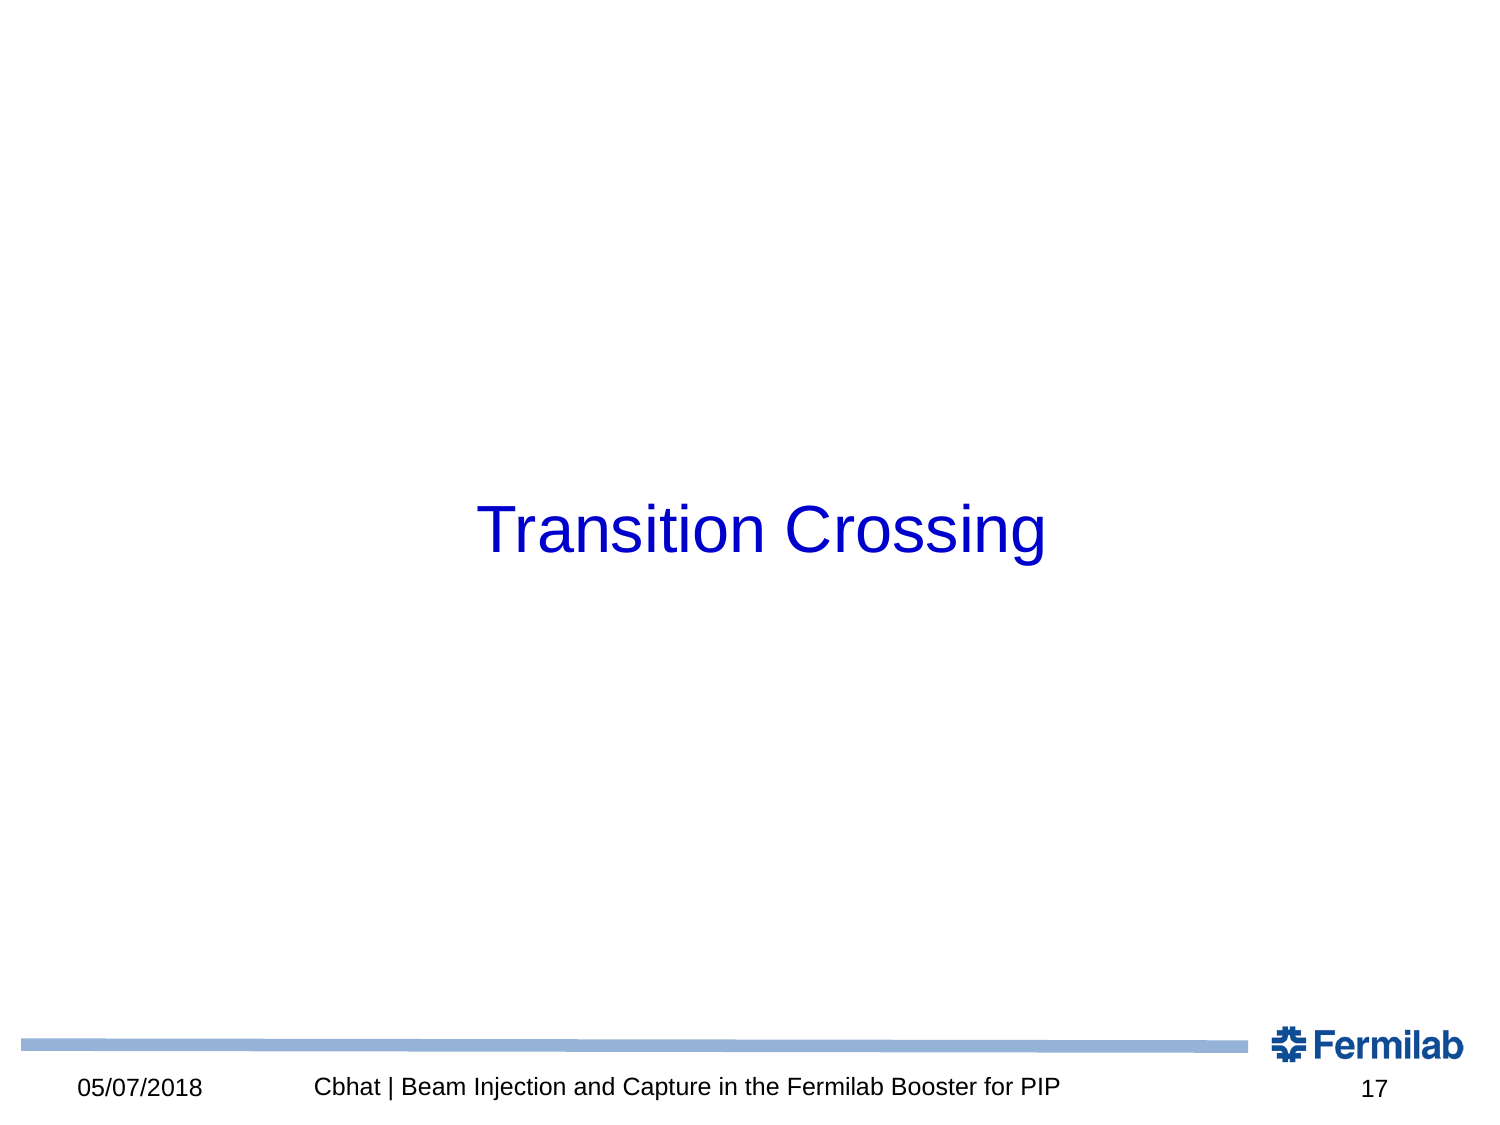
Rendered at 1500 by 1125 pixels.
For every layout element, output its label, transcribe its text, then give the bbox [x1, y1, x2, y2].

slide_number 17 [1346, 1065, 1415, 1113]
footer Cbhat | Beam Injection and Capture in the Fermilab Booster for PIP [299, 1063, 1128, 1111]
title Transition Crossing [87, 432, 1438, 620]
picture [1266, 1021, 1468, 1072]
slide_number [62, 1063, 245, 1124]
